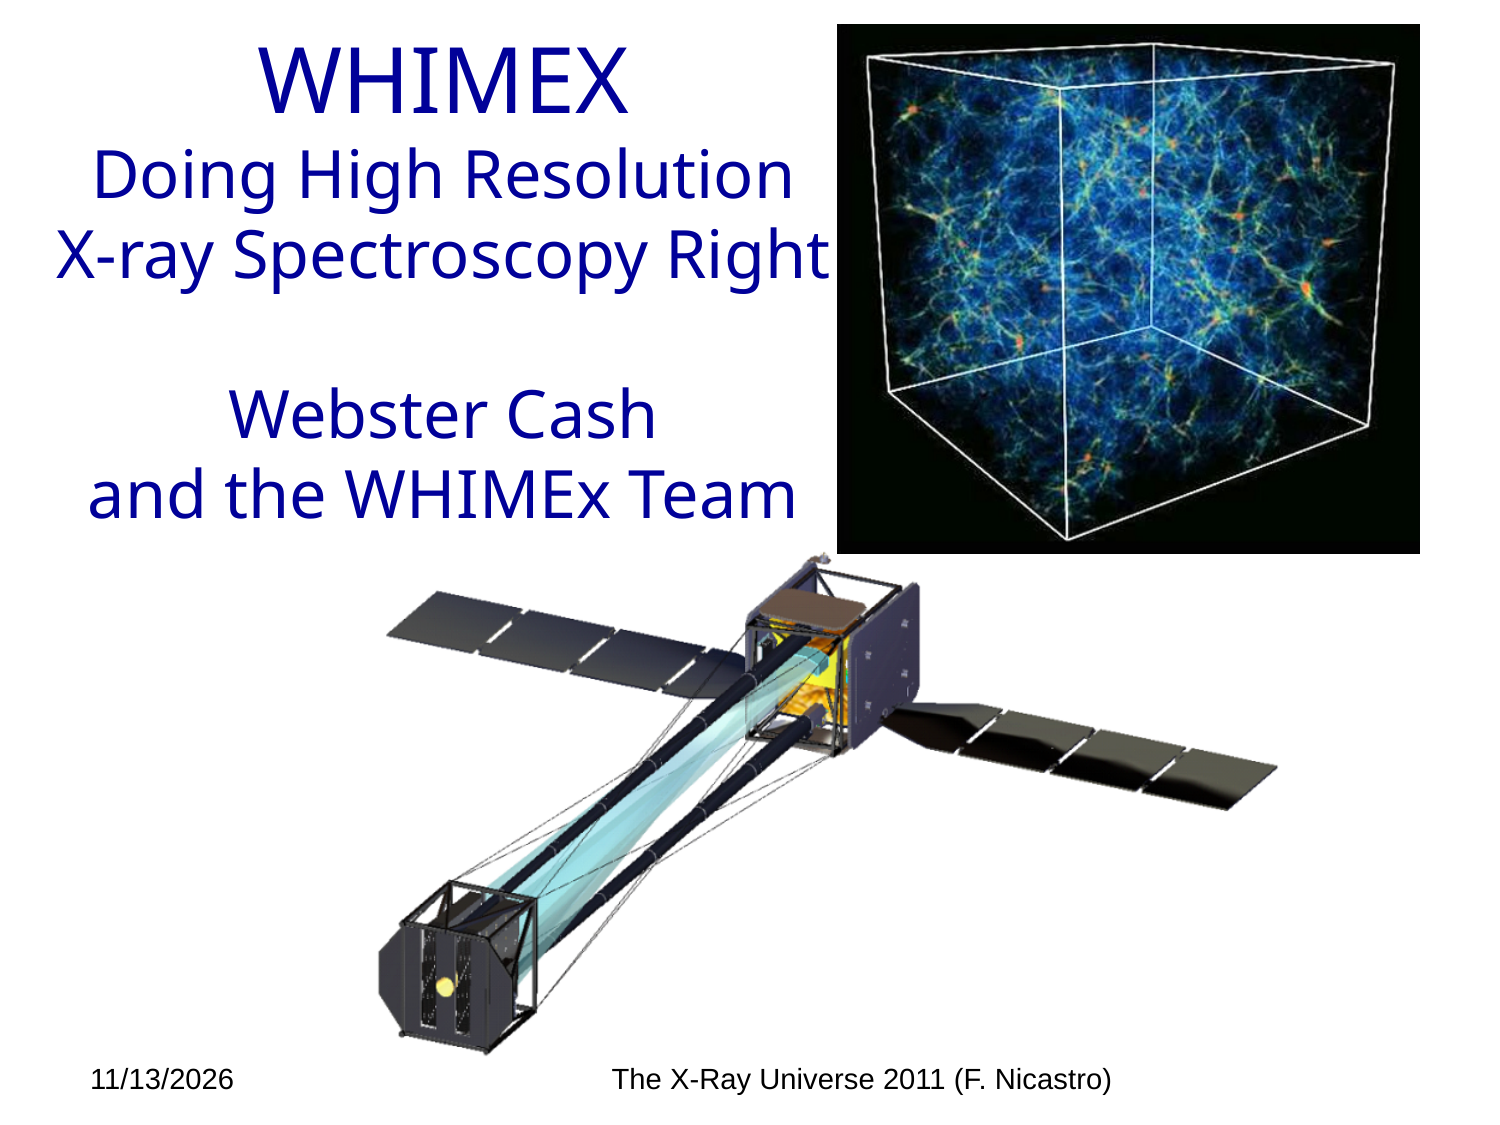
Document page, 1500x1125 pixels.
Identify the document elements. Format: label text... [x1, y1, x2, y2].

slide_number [74, 1024, 259, 1103]
picture [349, 24, 1420, 1070]
title WHIMEX Doing High Resolution X-ray Spectroscopy Right Webster Cash and the WHIMEx Team [0, 0, 888, 554]
footer The X-Ray Universe 2011 (F. Nicastro) [259, 1021, 1465, 1103]
